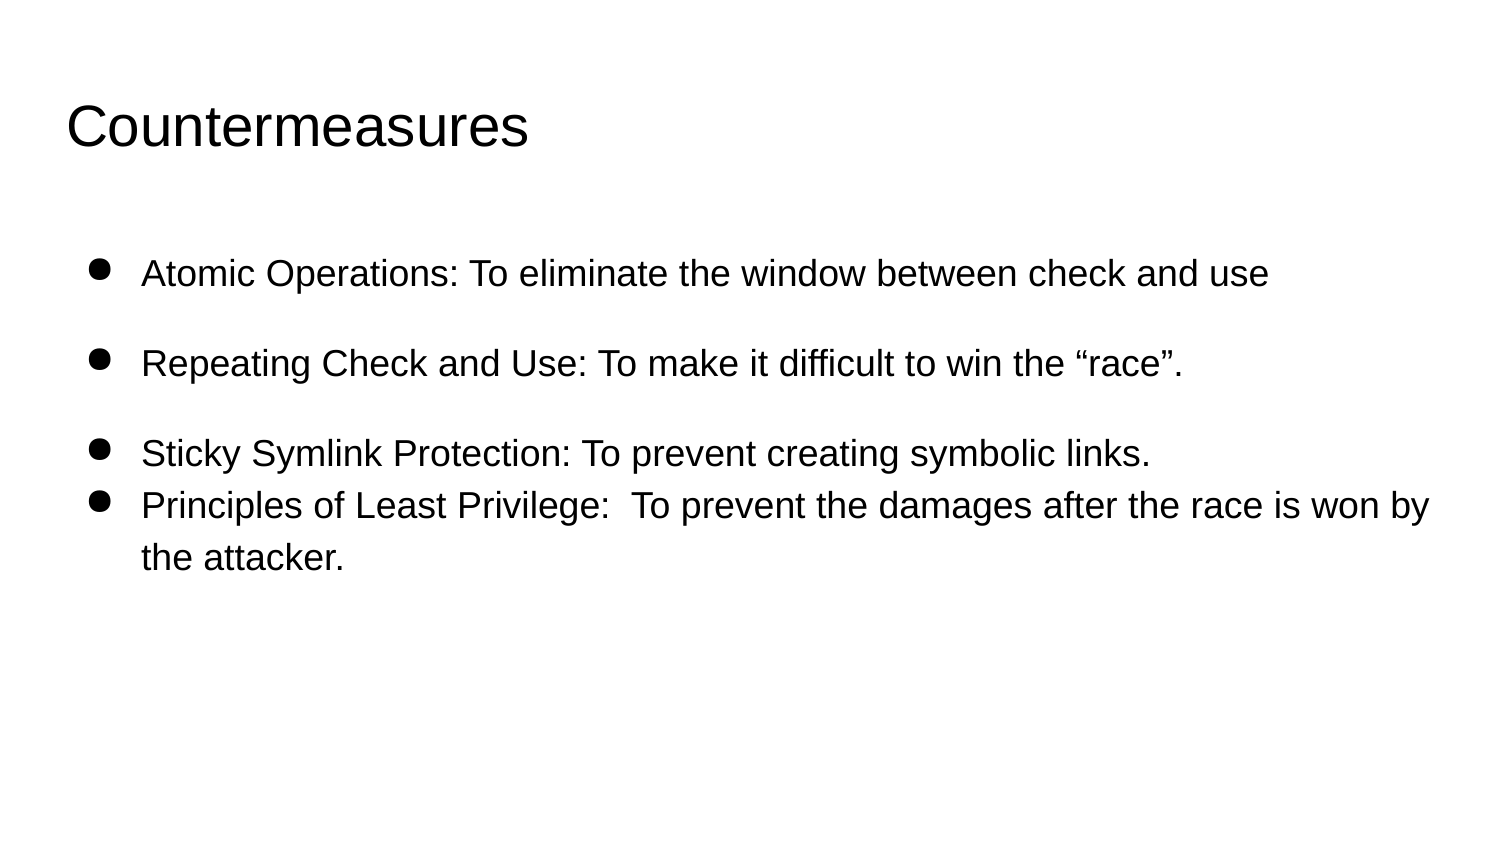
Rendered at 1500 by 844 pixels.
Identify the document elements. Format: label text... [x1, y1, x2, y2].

title Countermeasures [51, 72, 1449, 167]
list Atomic Operations: To eliminate the window between check and use Repeating Check and Use: To make it difficult to win the “race”. Sticky Symlink Protection: To prevent creating symbolic links. Principles of Least Privilege: To prevent the damages after the race is won by the attacker. [51, 189, 1449, 750]
